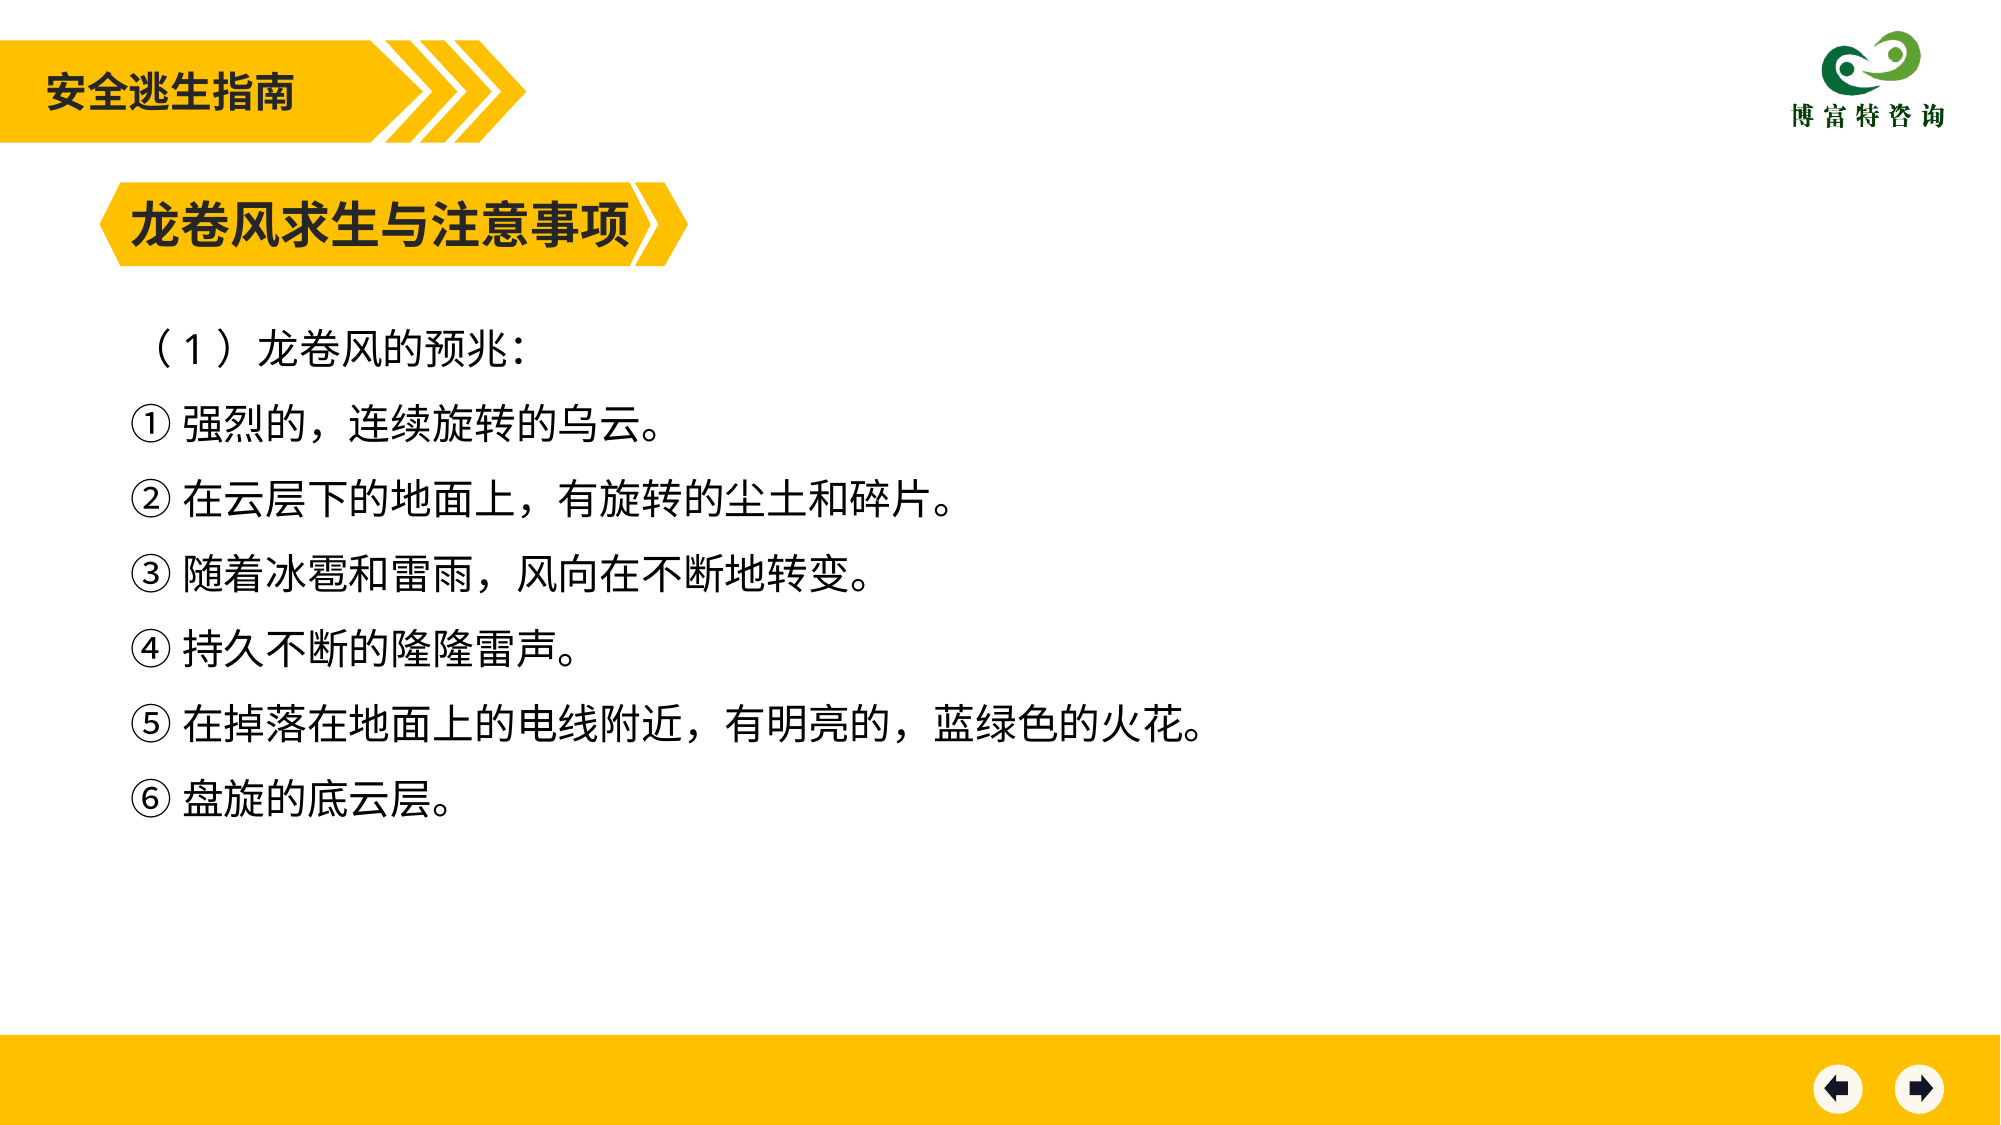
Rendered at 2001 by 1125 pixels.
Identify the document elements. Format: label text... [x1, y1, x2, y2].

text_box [99, 182, 689, 267]
picture [1772, 30, 1969, 131]
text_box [0, 40, 527, 143]
text_box （1）龙卷风的预兆： ①强烈的，连续旋转的乌云。 ②在云层下的地面上，有旋转的尘土和碎片。 ③随着冰雹和雷雨，风向在不断地转变。 ④持久不断的隆隆雷声。 ⑤在掉落在地面上的电线附近，有明亮的，蓝绿色的火花。 ⑥盘旋的底云层。 [115, 290, 1512, 906]
